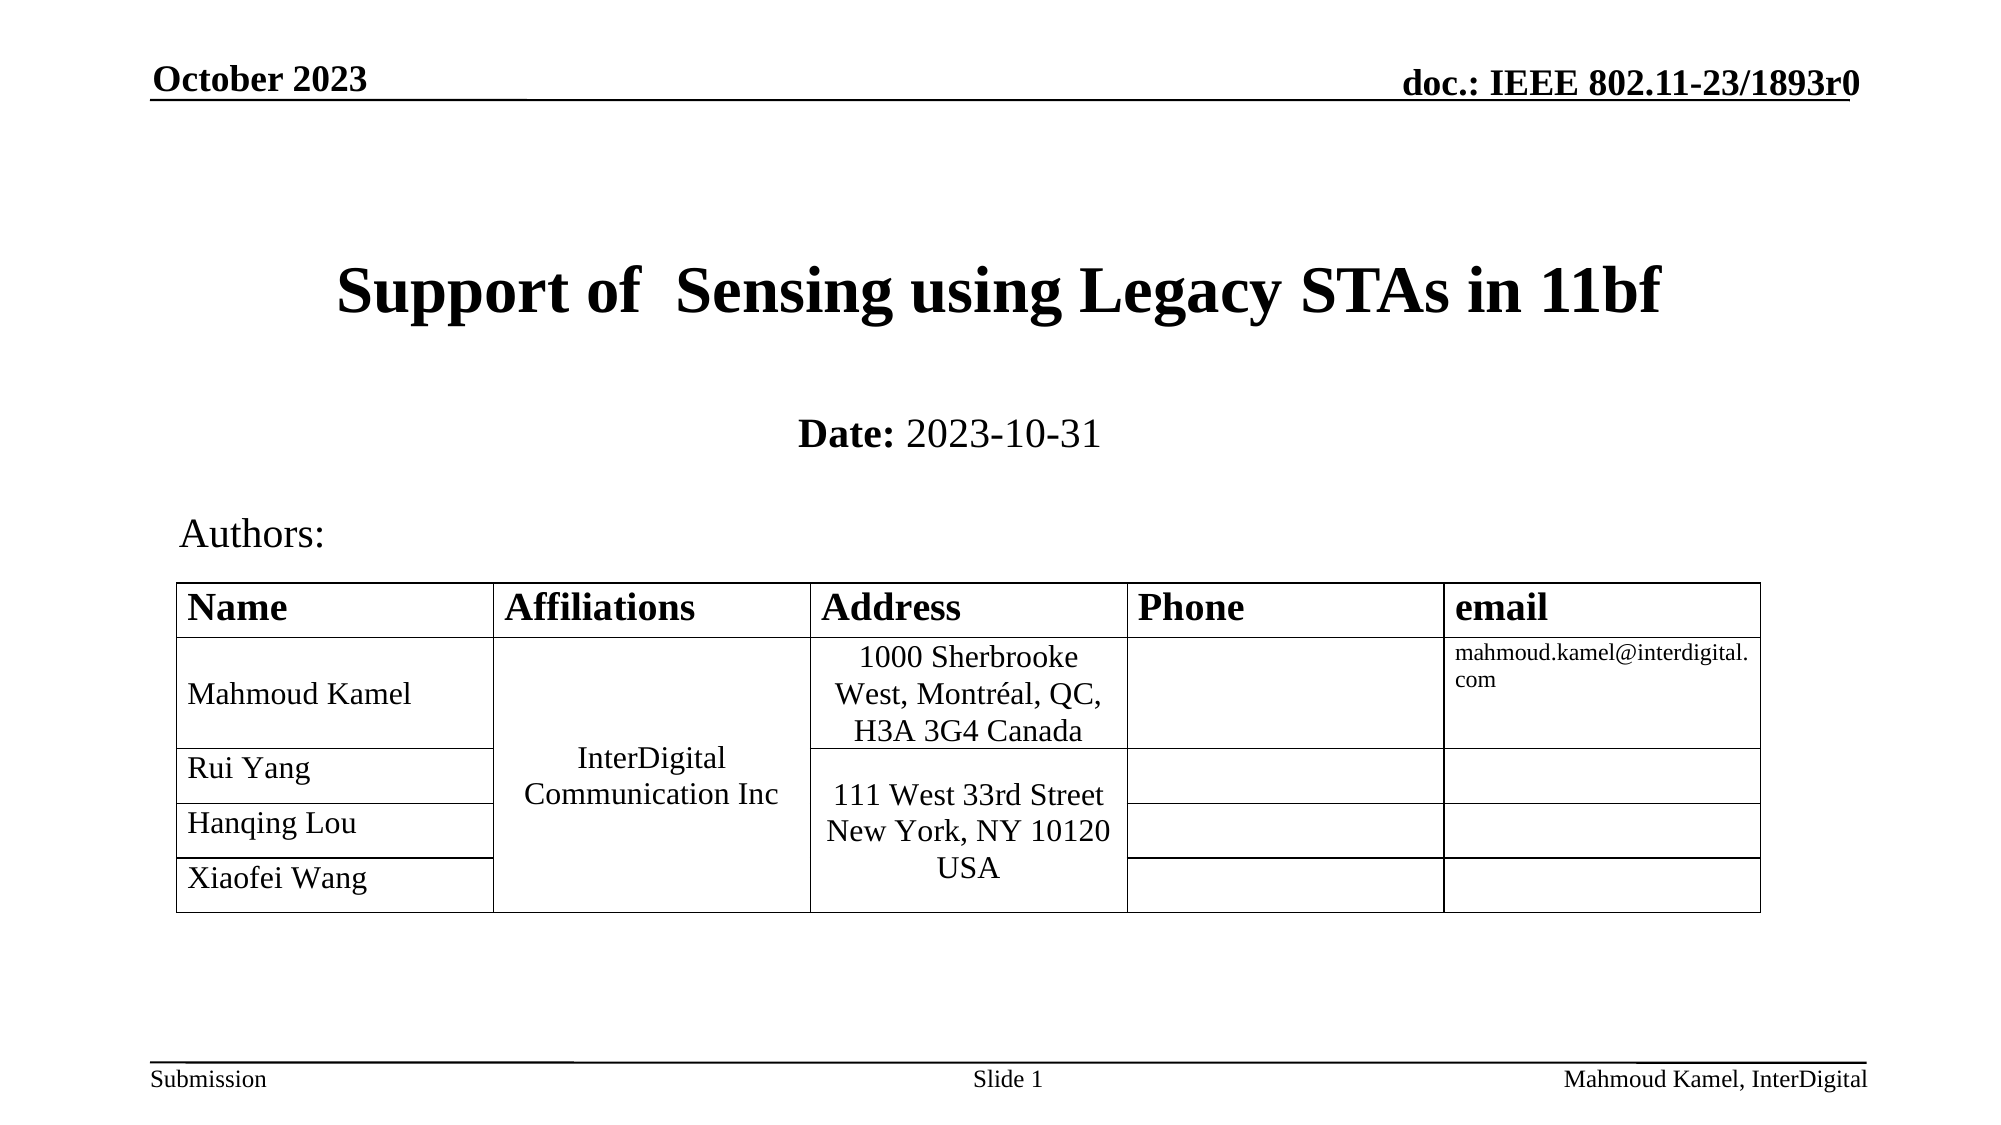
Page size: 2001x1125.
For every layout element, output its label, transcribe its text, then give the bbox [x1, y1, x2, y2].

slide_number Slide 1 [950, 1061, 1067, 1123]
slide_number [152, 54, 563, 100]
subtitle Date: 2023-10-31 [250, 398, 1651, 477]
footer Mahmoud Kamel, InterDigital [1171, 1061, 1869, 1093]
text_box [161, 582, 1805, 1023]
title Support of Sensing using Legacy STAs in 11bf [149, 165, 1851, 407]
text_box Authors: [163, 498, 402, 561]
